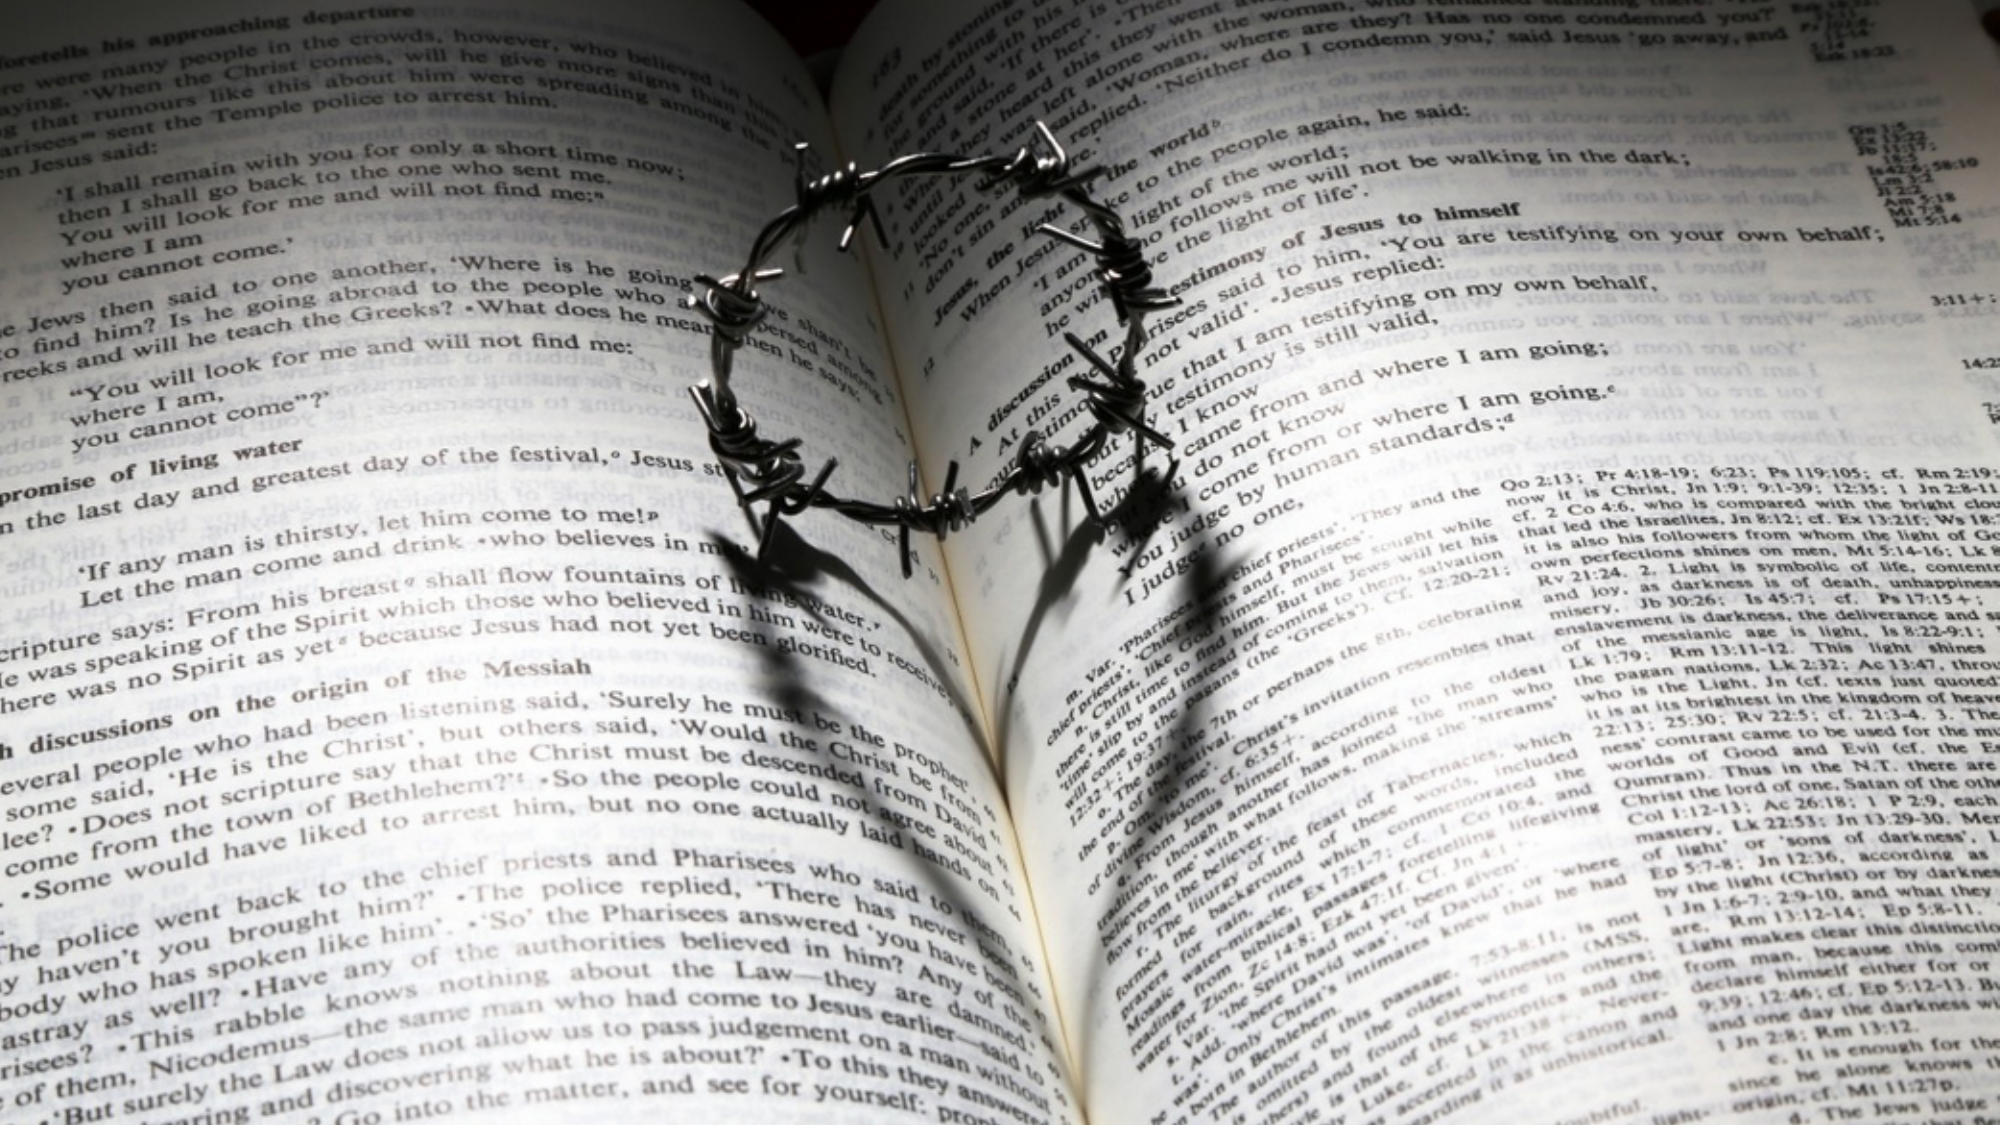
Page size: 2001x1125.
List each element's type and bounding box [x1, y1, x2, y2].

list [0, 0, 2000, 1125]
